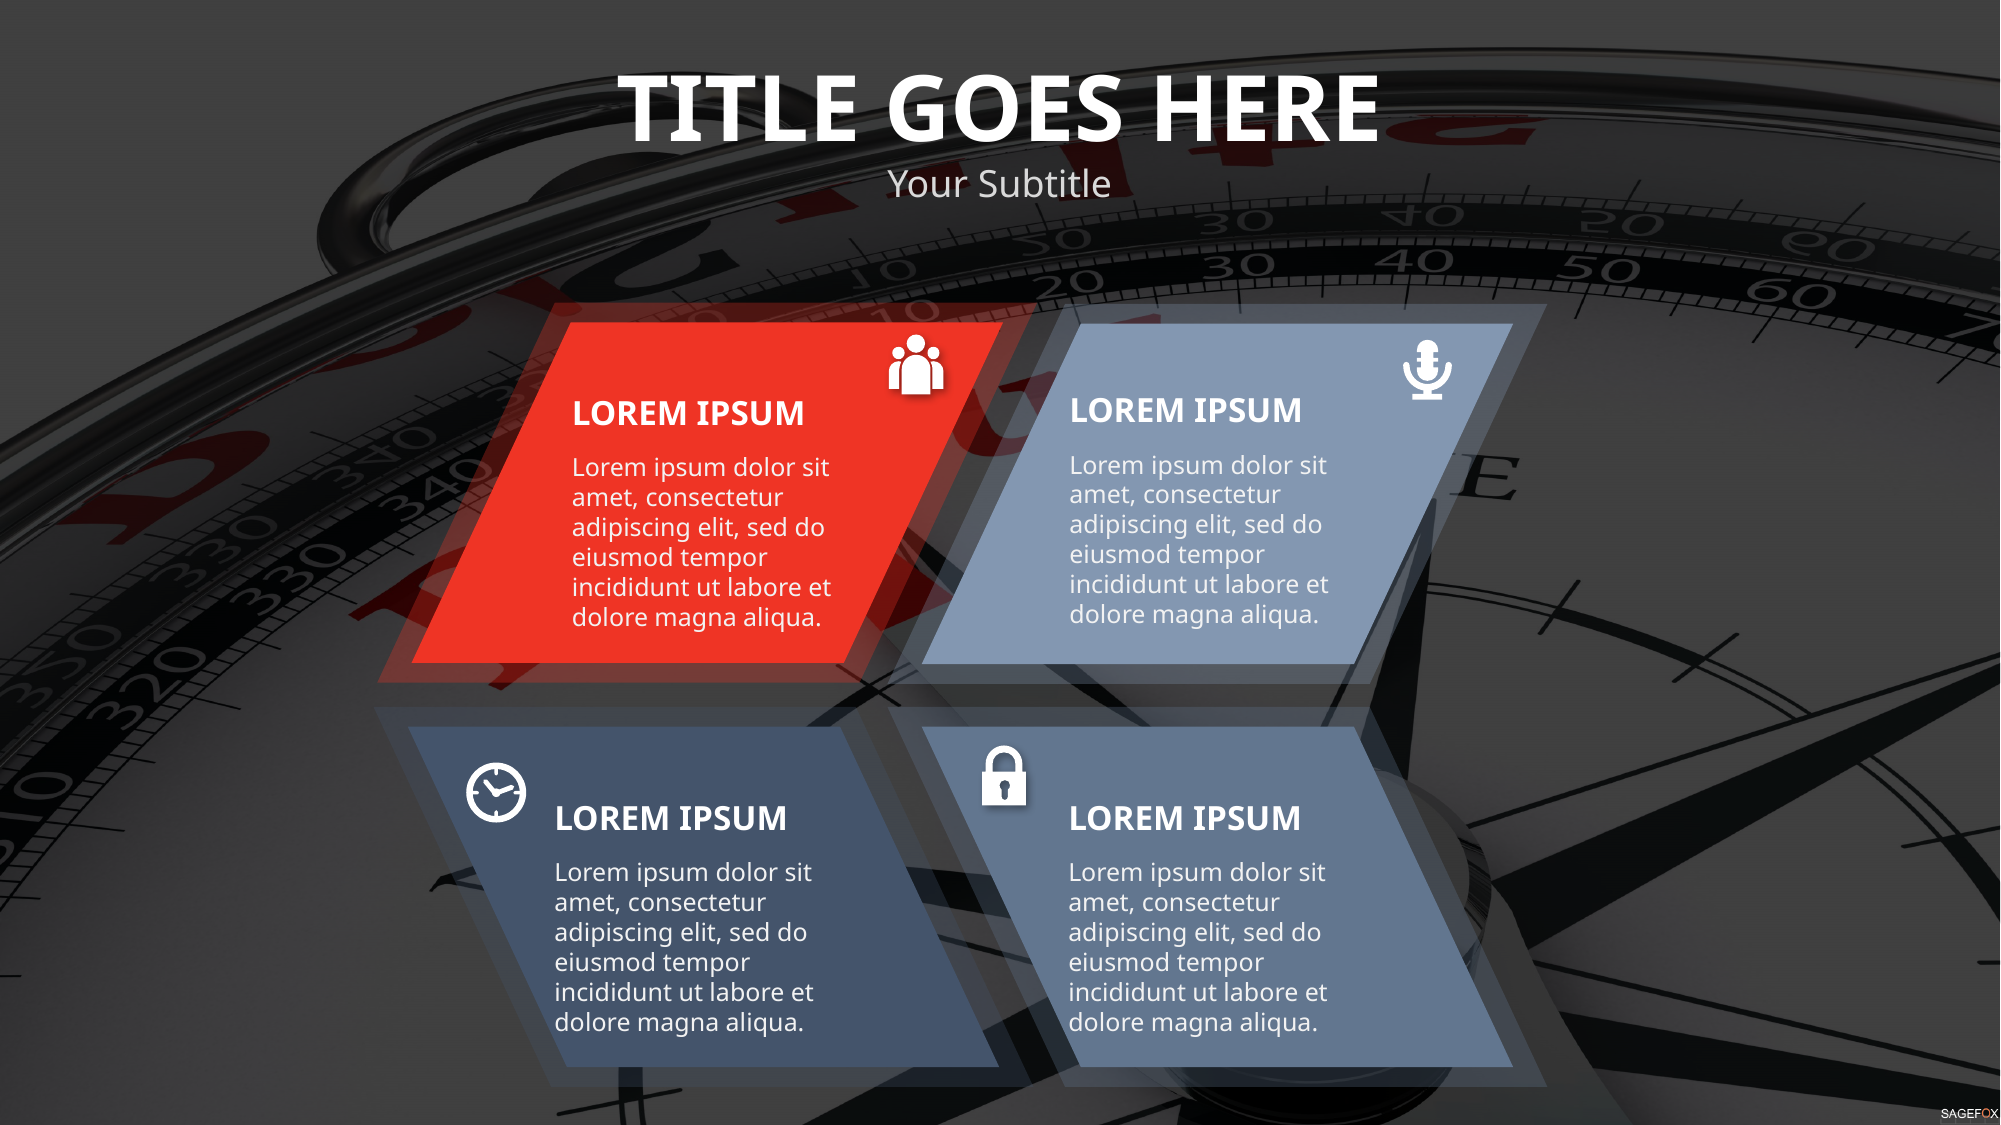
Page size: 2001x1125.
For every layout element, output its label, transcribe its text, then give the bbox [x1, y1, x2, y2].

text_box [887, 303, 1548, 684]
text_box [377, 302, 1038, 683]
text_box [373, 706, 887, 1088]
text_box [1403, 339, 1452, 400]
picture [0, 0, 2001, 1125]
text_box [466, 762, 527, 823]
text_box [887, 706, 1548, 1088]
text_box TITLE GOES HERE Your Subtitle [548, 42, 1452, 212]
